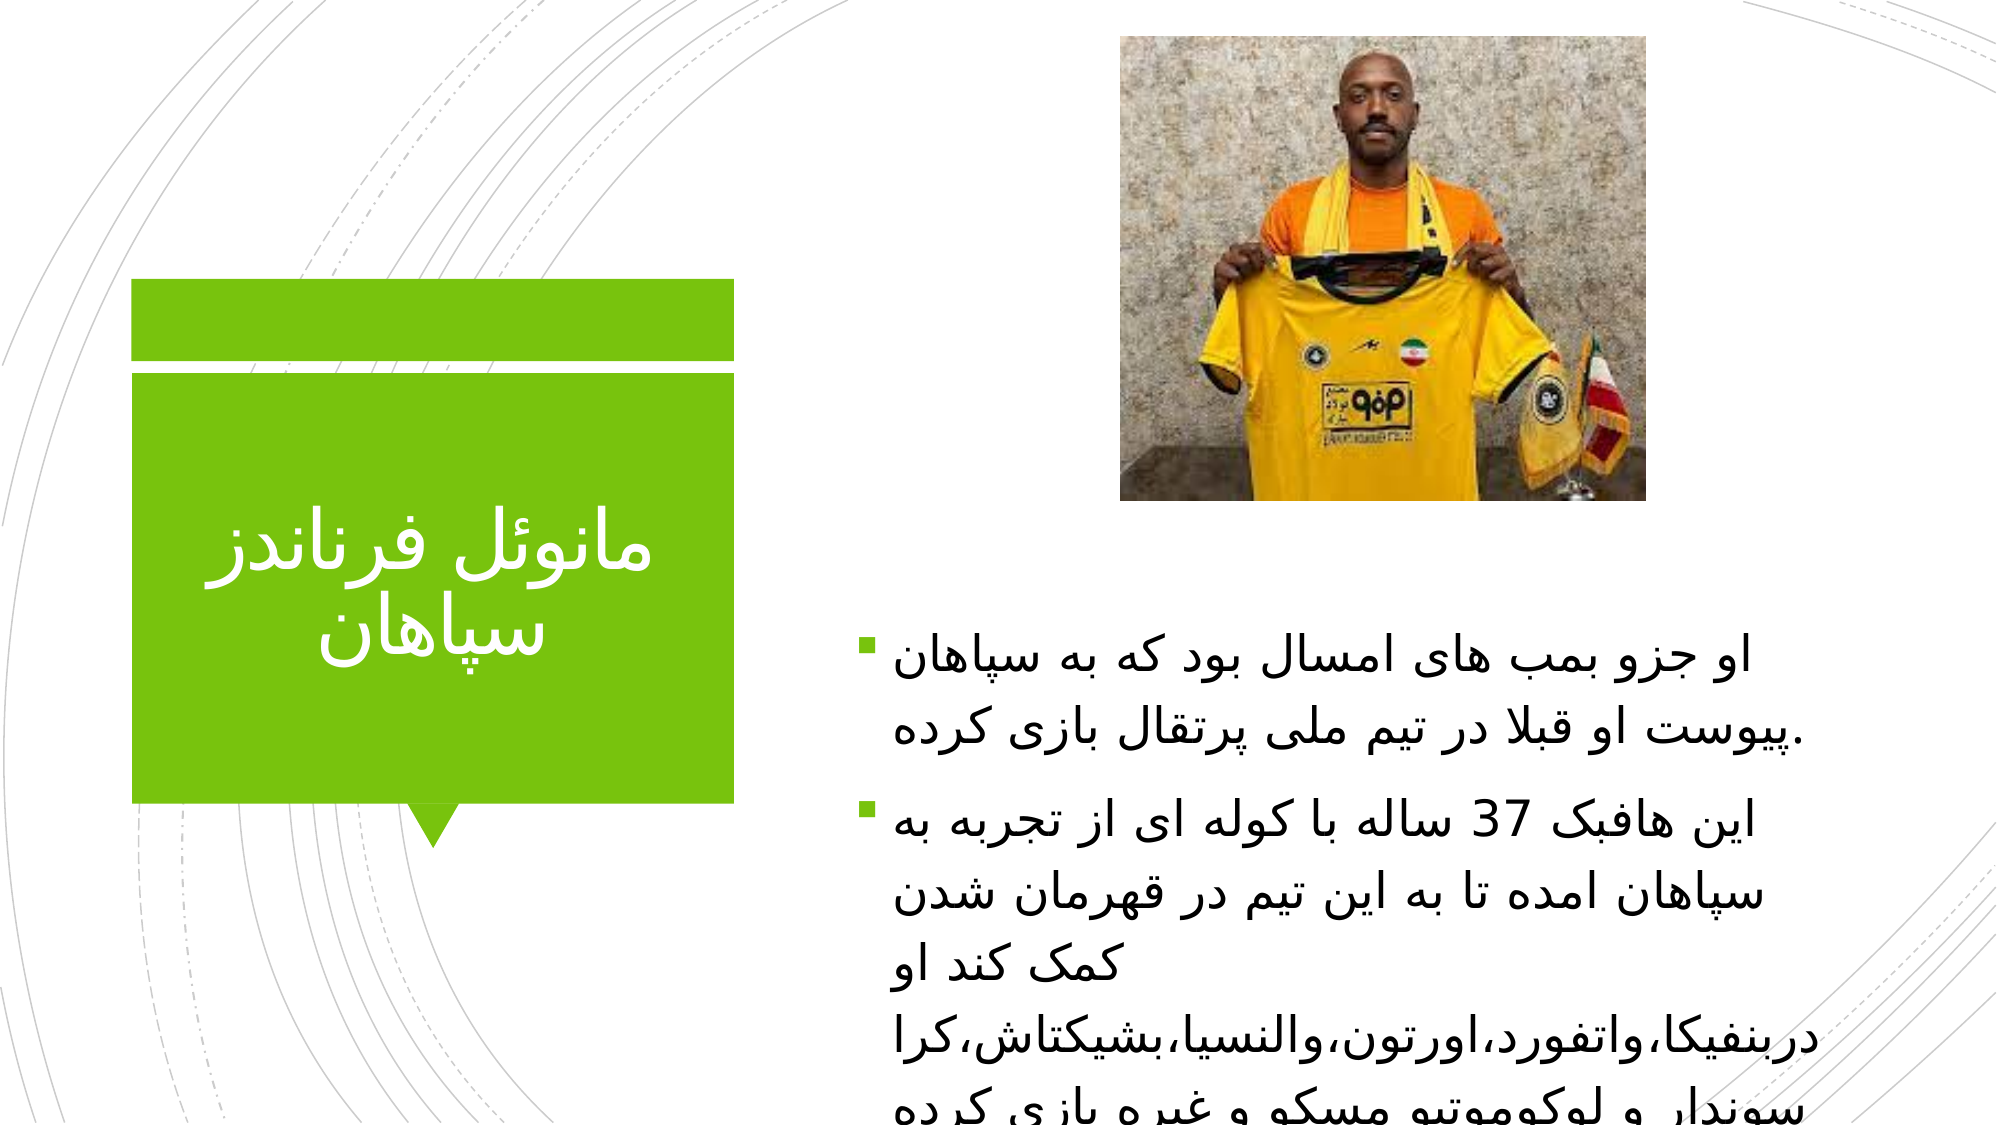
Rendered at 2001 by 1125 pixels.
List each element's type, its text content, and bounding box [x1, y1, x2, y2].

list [1120, 36, 1646, 501]
list او جزو بمب های امسال بود که به سپاهان پیوست او قبلا در تیم ملی پرتقال بازی کرده. این هافبک 37 ساله با کوله ای از تجربه به سپاهان امده تا به این تیم در قهرمان شدن کمک کند او دربنفیکا،واتفورد،اورتون،والنسیا،بشیکتاش،کراسوندار و لوکوموتیو مسکو و غیره بازی کرده است [839, 602, 1869, 994]
title مانوئل فرناندز سپاهان [145, 383, 721, 789]
